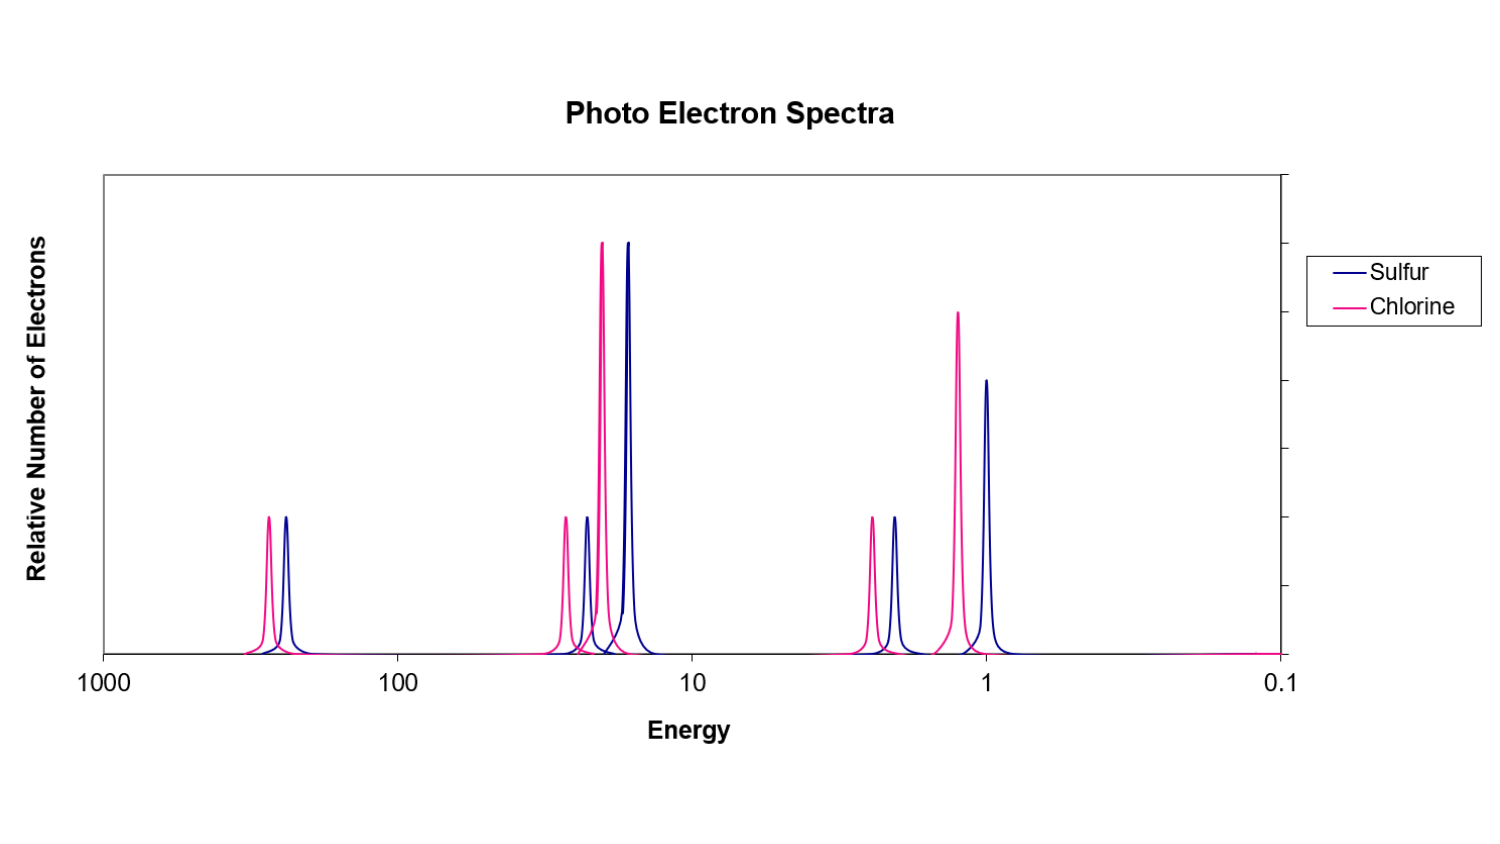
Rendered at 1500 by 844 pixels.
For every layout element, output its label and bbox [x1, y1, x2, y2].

picture [0, 78, 1500, 766]
